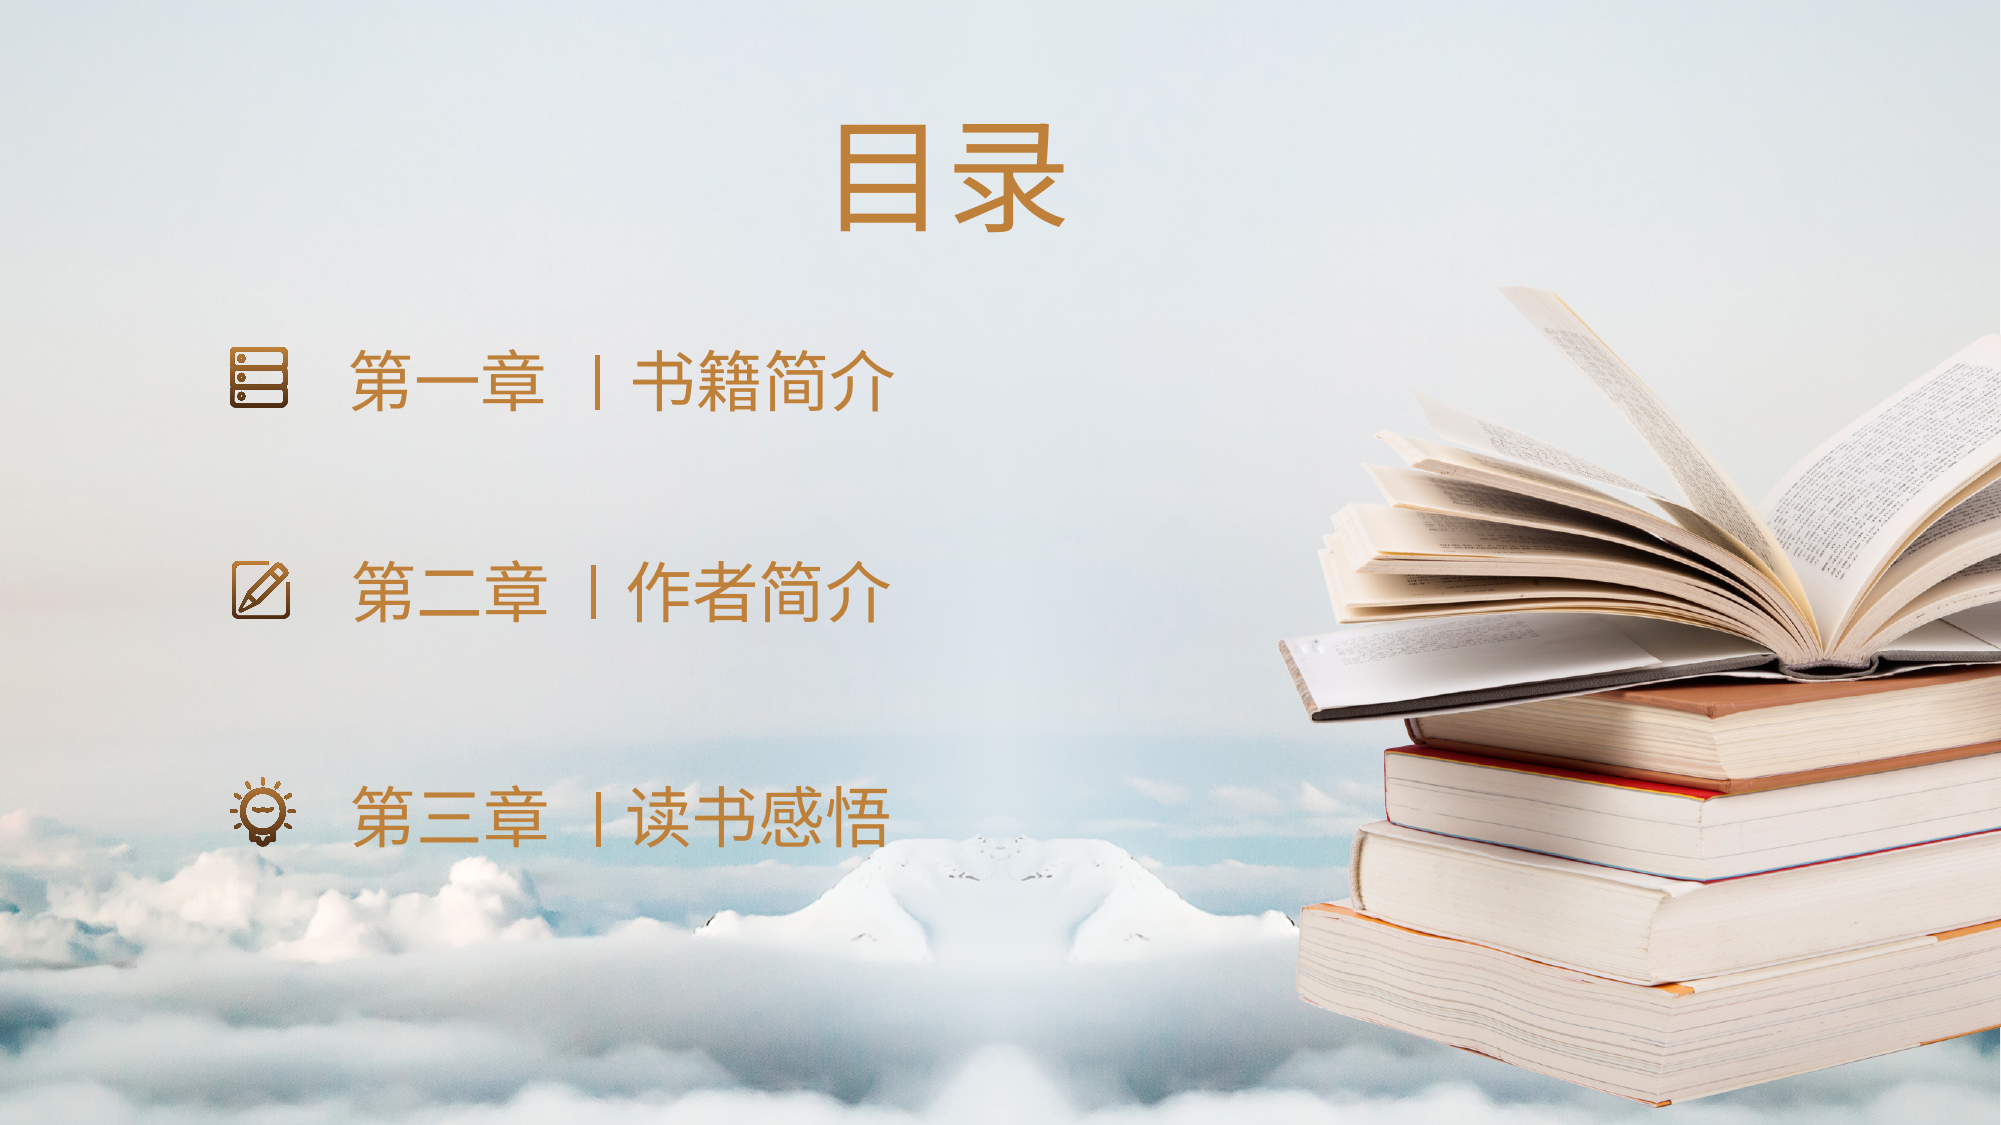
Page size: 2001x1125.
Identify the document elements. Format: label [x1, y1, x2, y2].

text_box [229, 332, 912, 864]
picture [0, 0, 2001, 1125]
